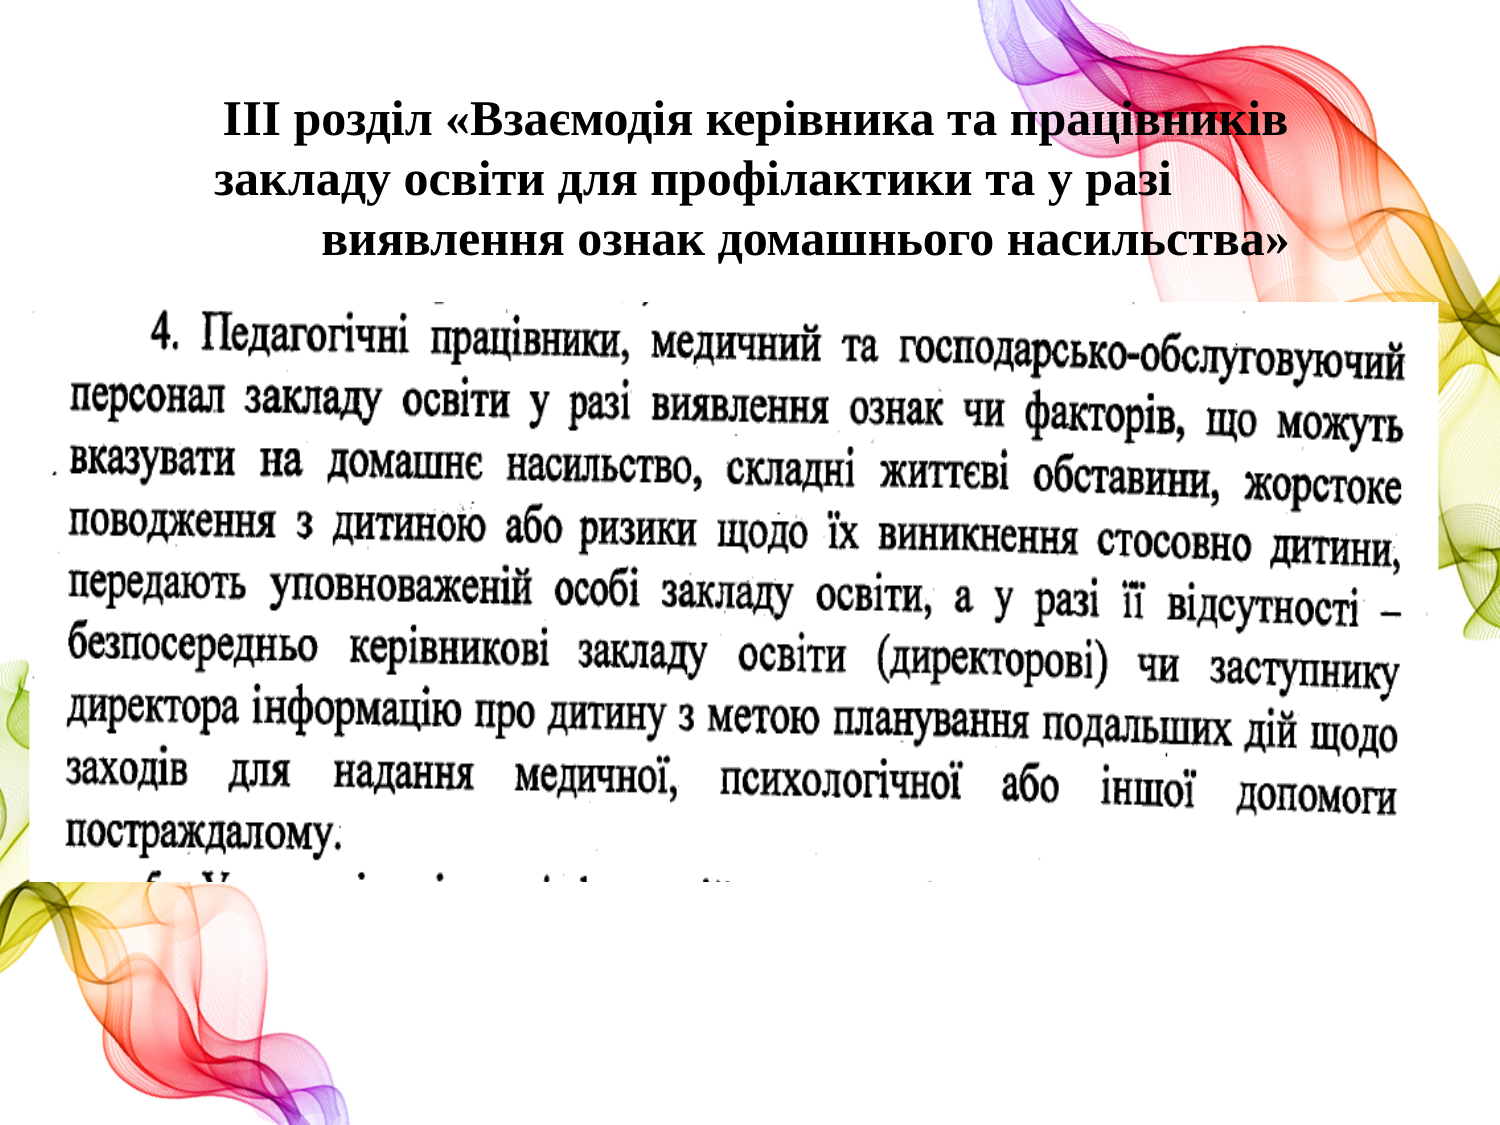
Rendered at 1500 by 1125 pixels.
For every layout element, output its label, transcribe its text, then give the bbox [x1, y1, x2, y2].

text_box ІІІ розділ «Взаємодія керівника та працівників закладу освіти для профілактики та у разі виявлення ознак домашнього насильства» [196, 78, 1353, 273]
picture [0, 0, 1500, 1125]
